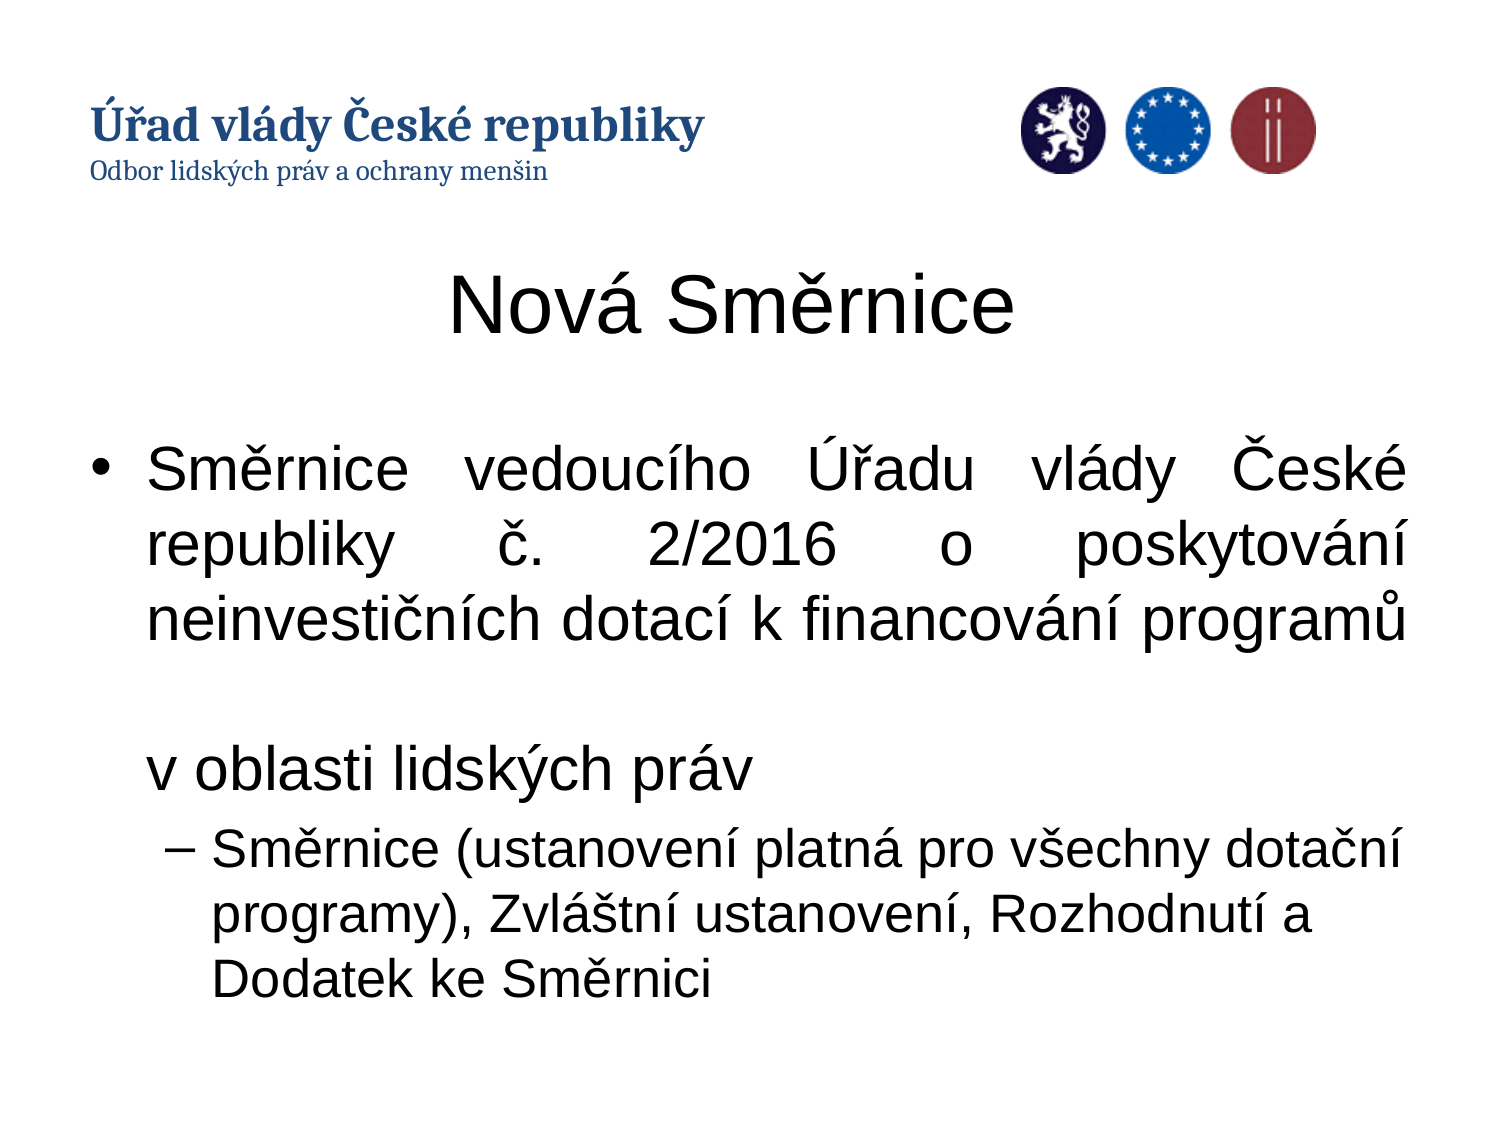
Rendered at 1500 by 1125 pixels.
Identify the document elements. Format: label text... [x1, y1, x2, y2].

list Směrnice vedoucího Úřadu vlády České republiky č. 2/2016 o poskytování neinvestičních dotací k financování programů v oblasti lidských práv Směrnice (ustanovení platná pro všechny dotační programy), Zvláštní ustanovení, Rozhodnutí a Dodatek ke Směrnici [75, 420, 1425, 1125]
title Nová Směrnice [57, 206, 1408, 395]
picture [1021, 86, 1316, 174]
text_box Úřad vlády České republiky Odbor lidských práv a ochrany menšin [74, 45, 1425, 233]
